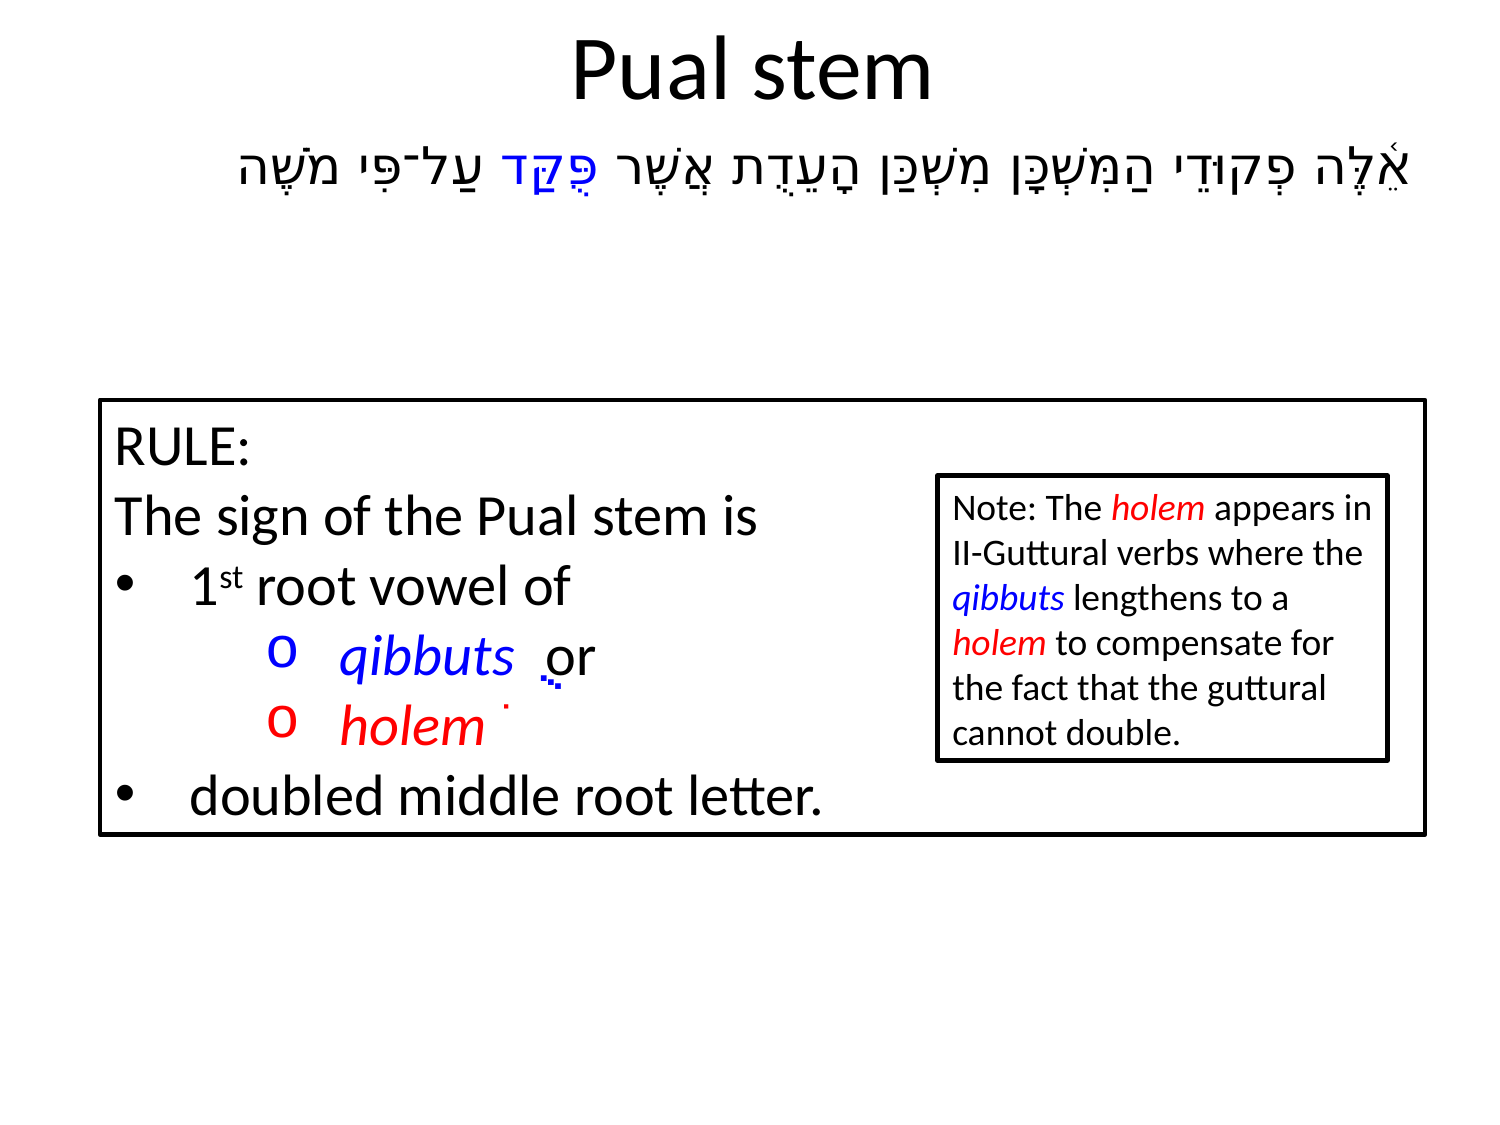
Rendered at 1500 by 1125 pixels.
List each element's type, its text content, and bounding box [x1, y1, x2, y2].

title Pual stem [78, 0, 1429, 125]
text_box אֵ֫לֶּה פְקוּדֵי הַמִּשְׁכָּן מִשְׁכַּן הָעֵדֻת אֲשֶׁר פֻּקַּד עַל־פִּי מֹשֶׁה [0, 125, 1425, 238]
text_box Note: The holem appears in II-Guttural verbs where the qibbuts lengthens to a holem to compensate for the fact that the guttural cannot double. [937, 475, 1388, 761]
text_box RULE: The sign of the Pual stem is 1st root vowel of qibbuts ֻ or holem ֹ doubled middle root letter. [99, 399, 1425, 835]
